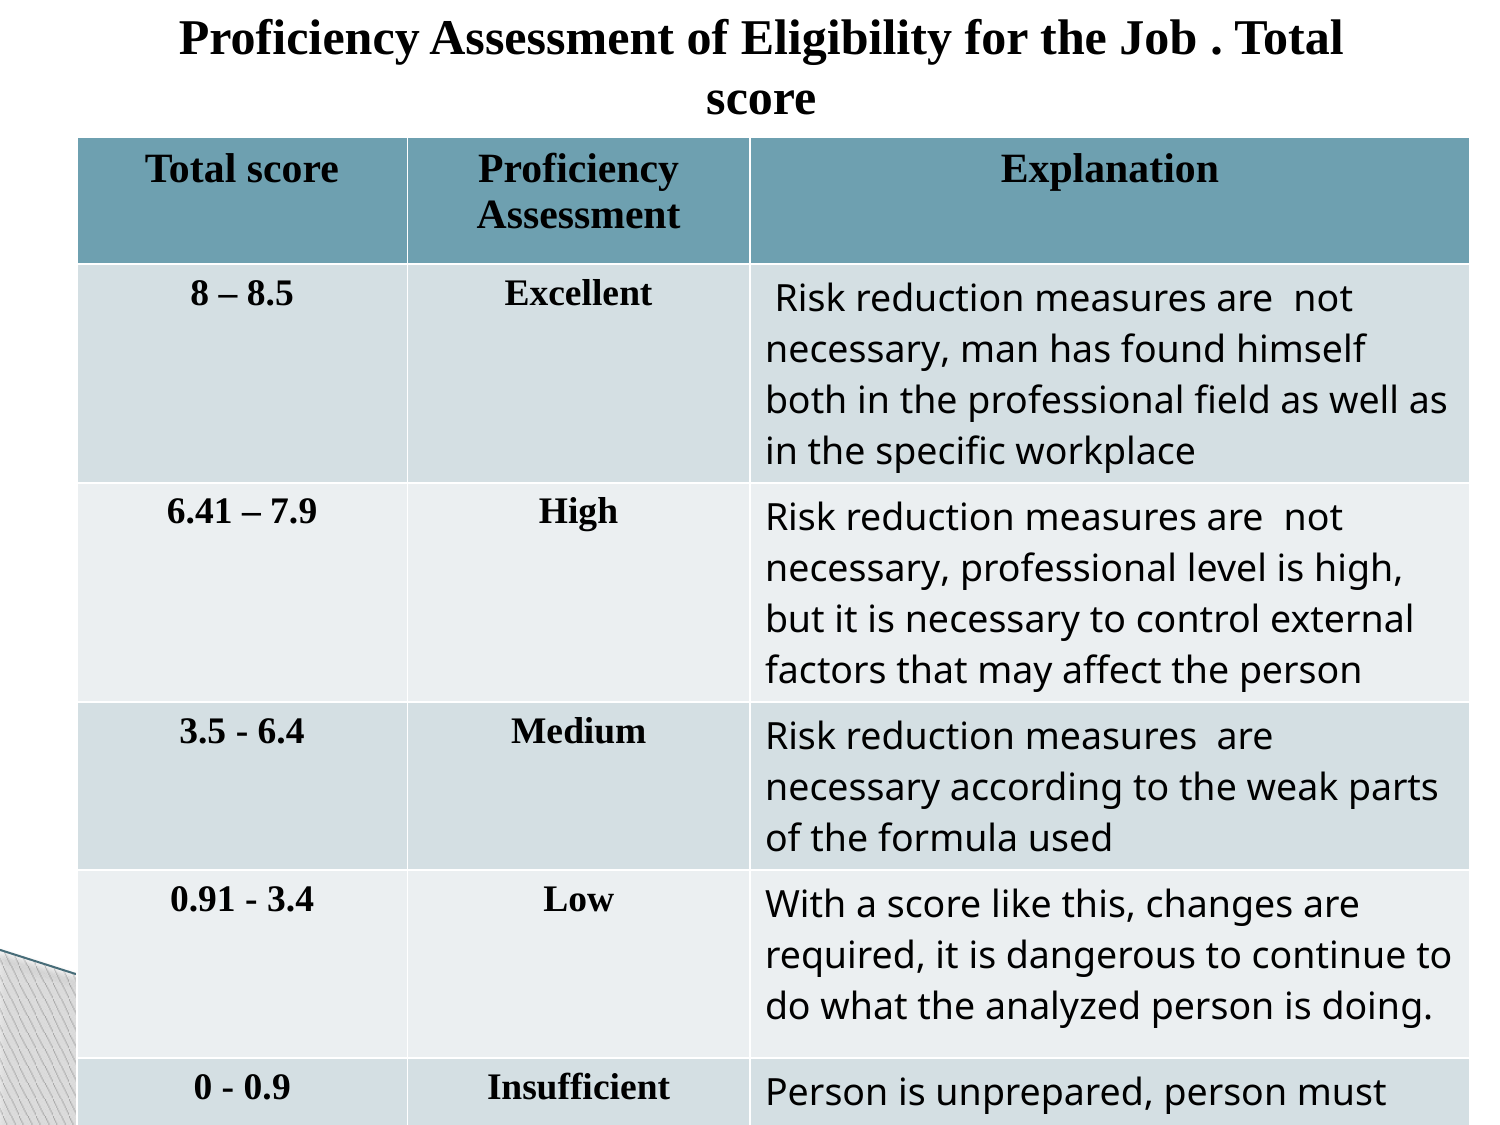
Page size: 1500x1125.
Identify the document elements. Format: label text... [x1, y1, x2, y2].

table_cell High [408, 484, 749, 701]
table_cell 6.41 – 7.9 [78, 484, 407, 701]
table_header Total score [78, 138, 407, 263]
table_header Explanation [751, 138, 1469, 263]
table_cell Person is unprepared, person must stop doing his job immediately . [751, 1059, 1469, 1125]
table_header Proficiency Assessment [408, 138, 749, 263]
table_cell With a score like this, changes are required, it is dangerous to continue to do what the analyzed person is doing. [751, 871, 1469, 1057]
table_cell Medium [408, 703, 749, 869]
table_cell Risk reduction measures are not necessary, professional level is high, but it is necessary to control external factors that may affect the person [751, 484, 1469, 701]
table_cell Risk reduction measures are not necessary, man has found himself both in the professional field as well as in the specific workplace [751, 265, 1469, 482]
table_cell Low [408, 871, 749, 1057]
table_cell Risk reduction measures are necessary according to the weak parts of the formula used [751, 703, 1469, 869]
table_cell Excellent [408, 265, 749, 482]
title Proficiency Assessment of Eligibility for the Job . Total score [123, 0, 1399, 130]
table_cell 0 - 0.9 [78, 1059, 407, 1125]
table_cell 0.91 - 3.4 [78, 871, 407, 1057]
table_cell Insufficient [408, 1059, 749, 1125]
table_cell 8 – 8.5 [78, 265, 407, 482]
table_cell 3.5 - 6.4 [78, 703, 407, 869]
